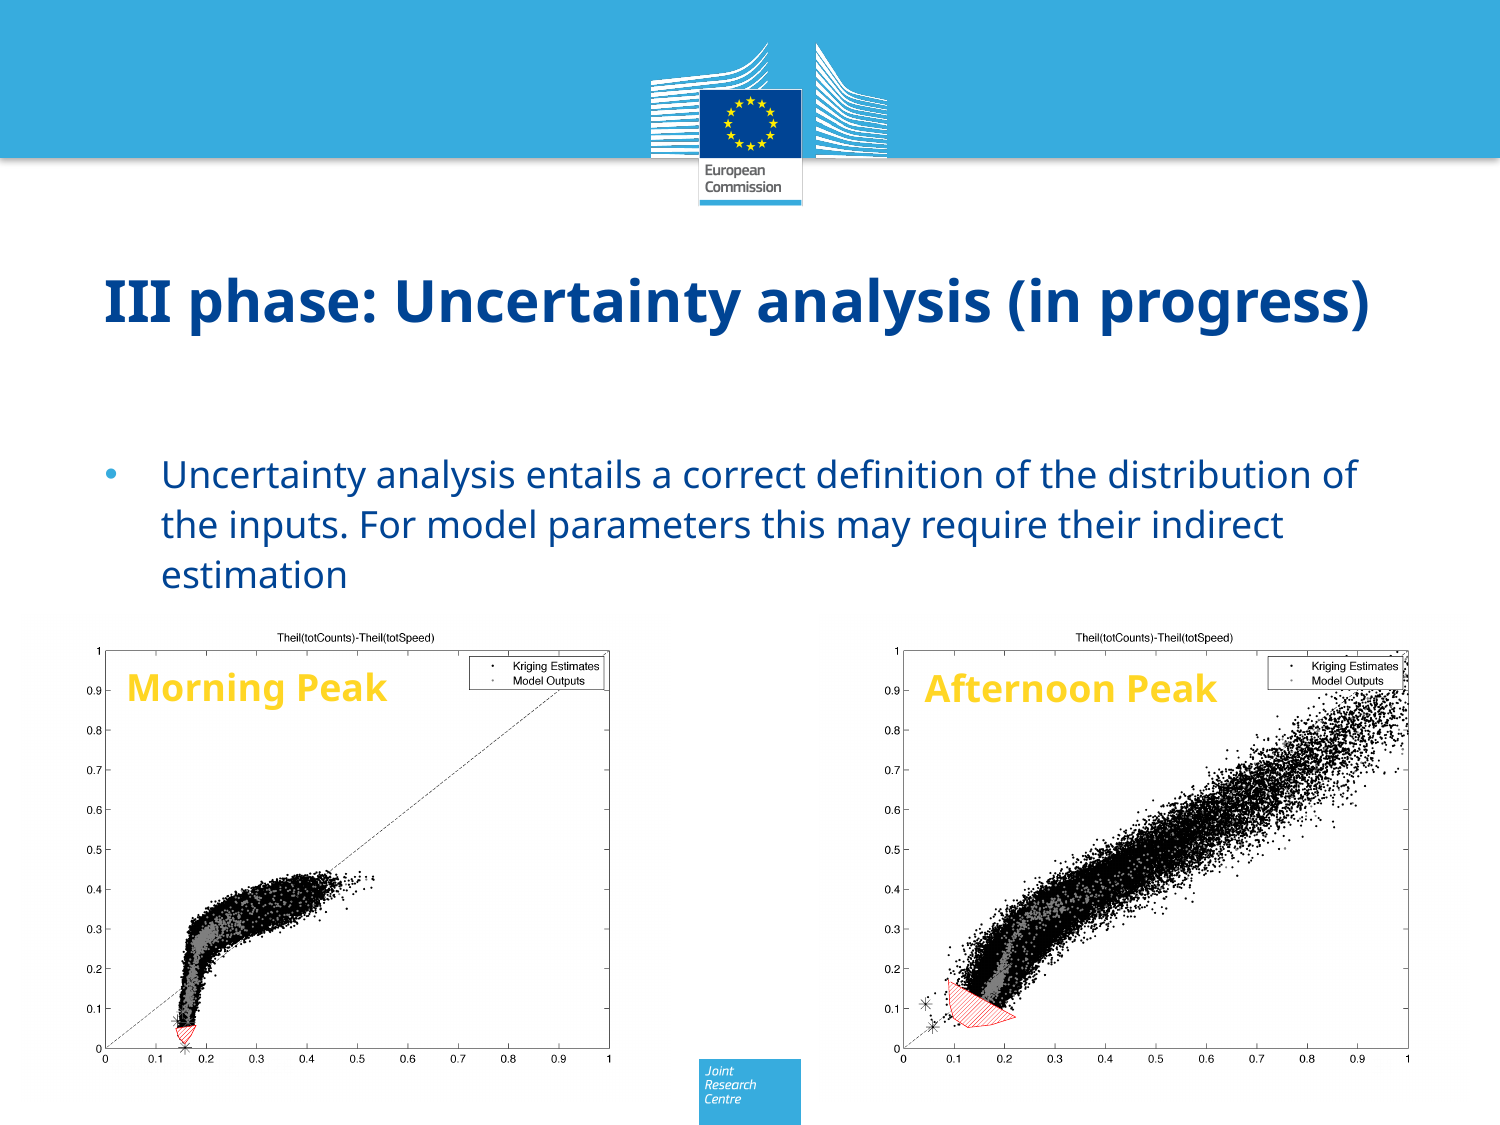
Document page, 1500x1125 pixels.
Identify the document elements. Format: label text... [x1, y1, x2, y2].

title III phase: Uncertainty analysis (in progress) [104, 264, 1396, 406]
picture [651, 42, 887, 207]
picture [699, 1059, 801, 1125]
picture [819, 614, 1470, 1102]
list Uncertainty analysis entails a correct definition of the distribution of the inputs. For model parameters this may require their indirect estimation [104, 396, 1375, 598]
picture [20, 614, 671, 1103]
